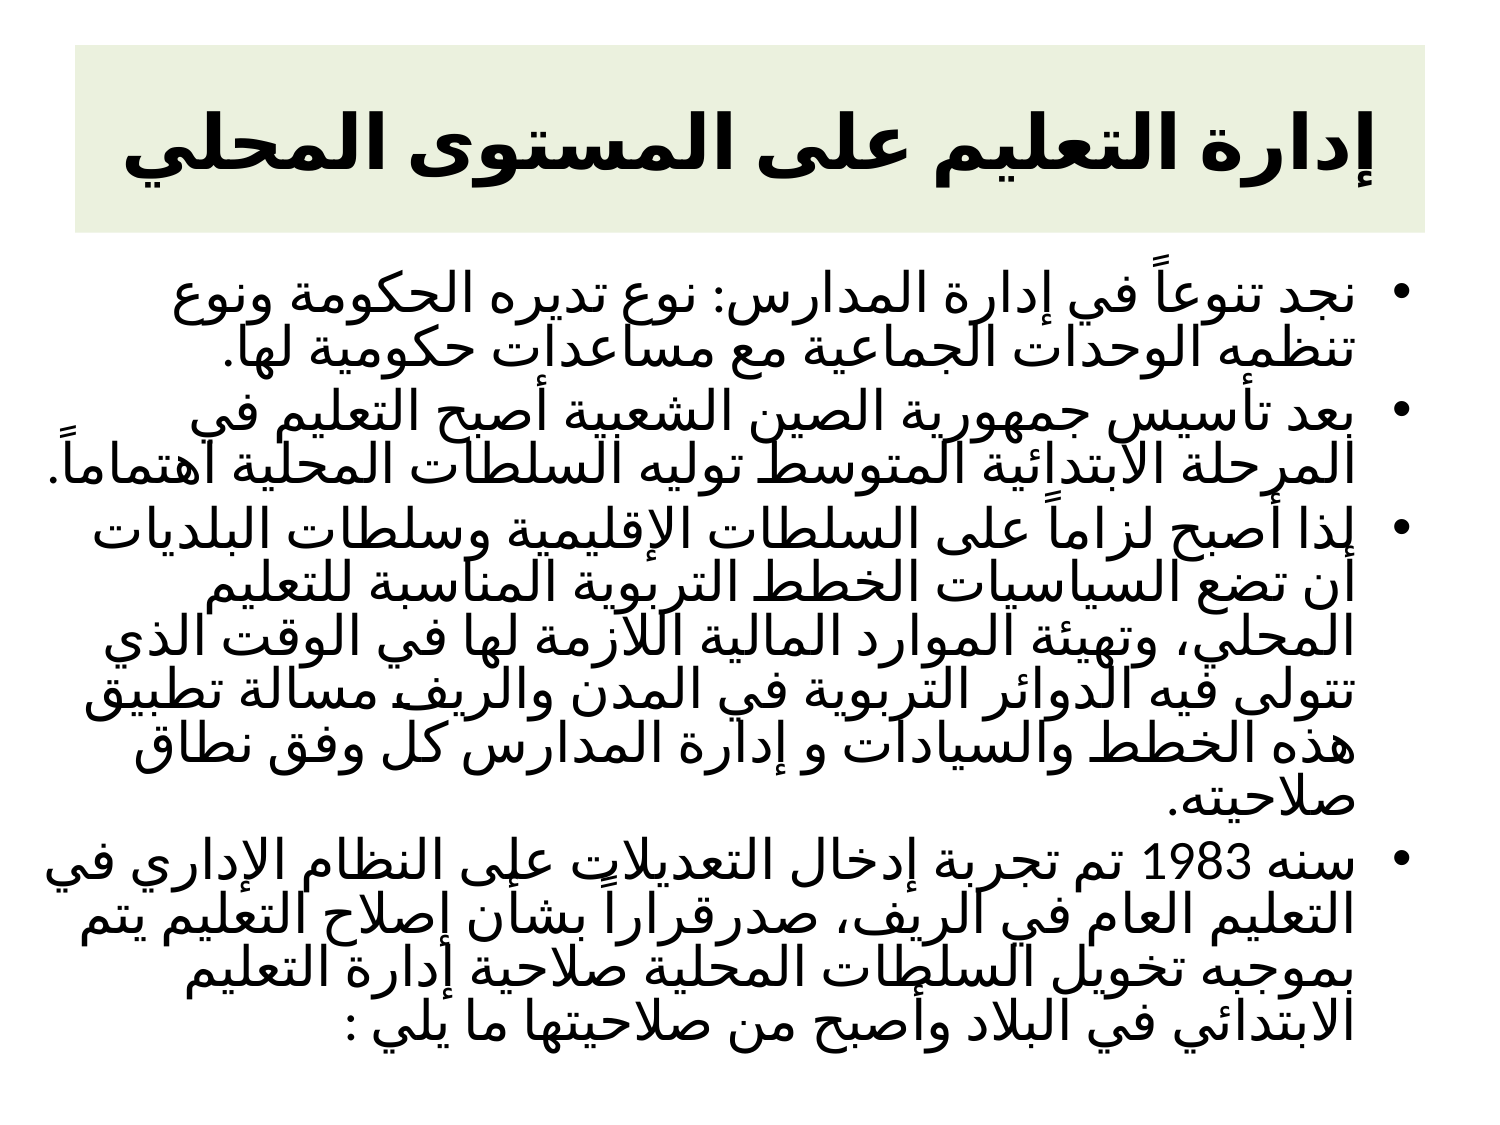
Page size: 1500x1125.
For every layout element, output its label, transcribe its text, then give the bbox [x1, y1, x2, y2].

title إدارة التعليم على المستوى المحلي [75, 45, 1425, 233]
list نجد تنوعاً في إدارة المدارس: نوع تديره الحكومة ونوع تنظمه الوحدات الجماعية مع مساعدات حكومية لها. بعد تأسيس جمهورية الصين الشعبية أصبح التعليم في المرحلة الابتدائية المتوسط توليه السلطات المحلية اهتماماً. لذا أصبح لزاماً على السلطات الإقليمية وسلطات البلديات أن تضع السياسيات الخطط التربوية المناسبة للتعليم المحلي، وتهيئة الموارد المالية اللازمة لها في الوقت الذي تتولى فيه الدوائر التربوية في المدن والريف مسالة تطبيق هذه الخطط والسيادات و إدارة المدارس كل وفق نطاق صلاحيته. سنه 1983 تم تجربة إدخال التعديلات على النظام الإداري في التعليم العام في الريف، صدرقراراً بشأن إصلاح التعليم يتم بموجبه تخويل السلطات المحلية صلاحية إدارة التعليم الابتدائي في البلاد وأصبح من صلاحيتها ما يلي : [23, 262, 1425, 1079]
